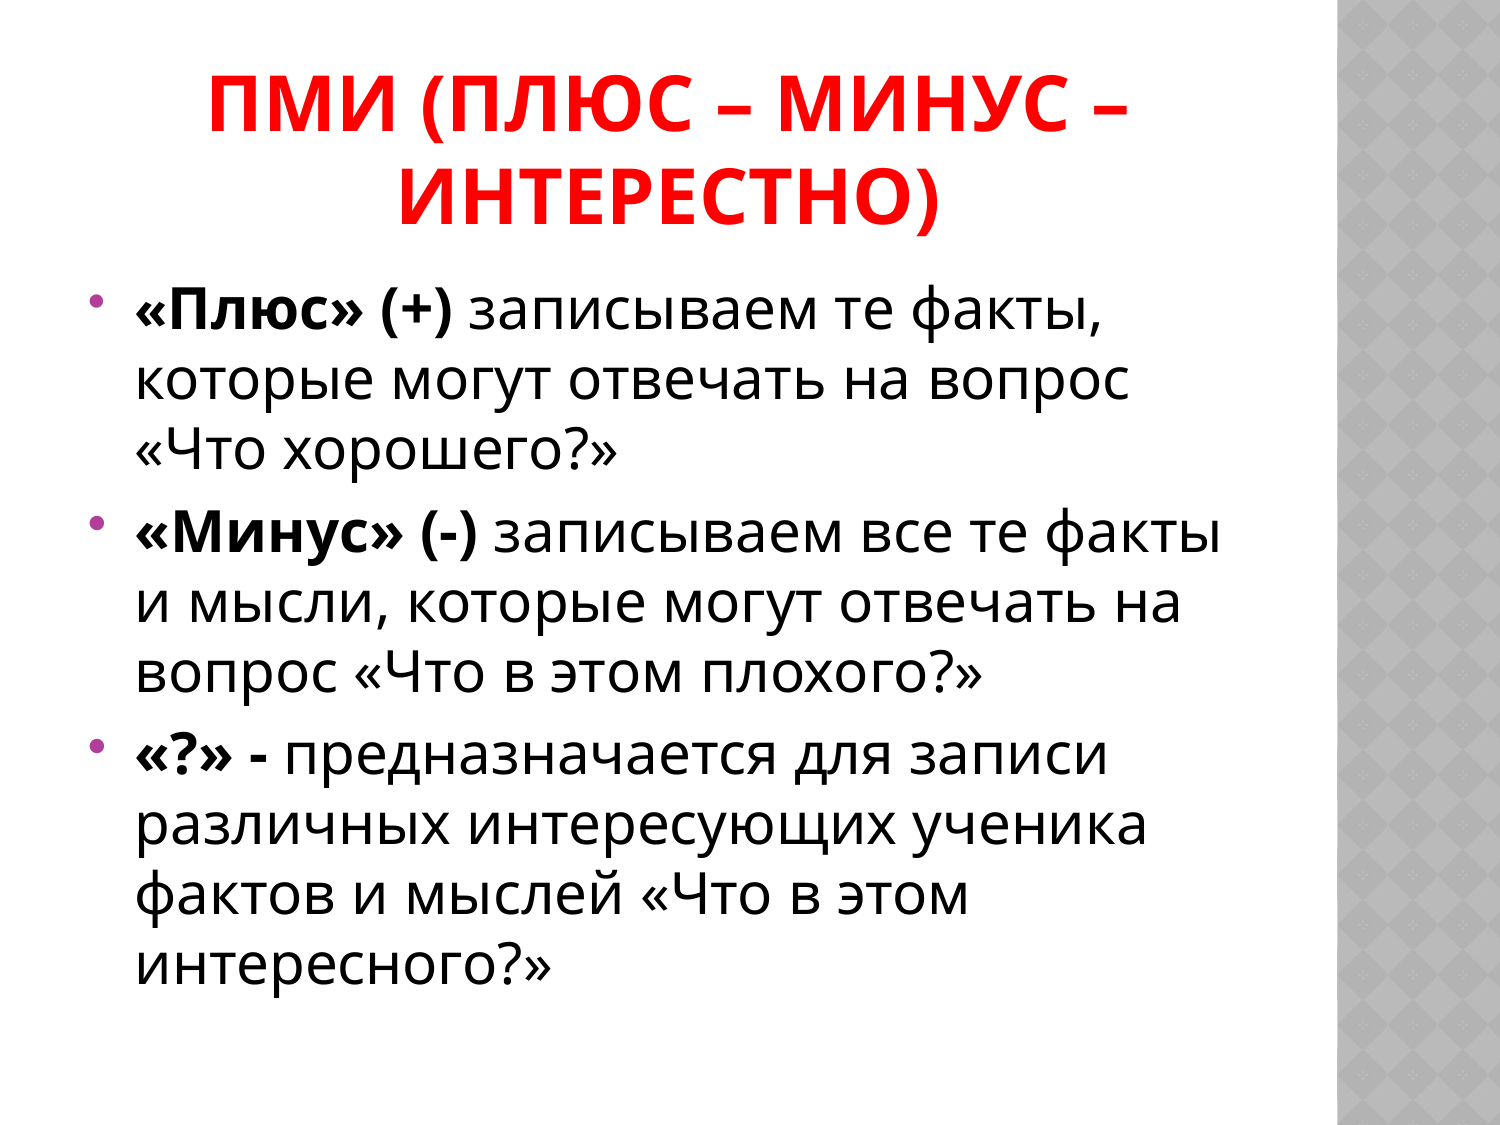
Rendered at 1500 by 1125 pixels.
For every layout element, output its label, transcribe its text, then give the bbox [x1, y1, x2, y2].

list «Плюс» (+) записываем те факты, которые могут отвечать на вопрос «Что хорошего?» «Минус» (-) записываем все те факты и мысли, которые могут отвечать на вопрос «Что в этом плохого?» «?» - предназначается для записи различных интересующих ученика фактов и мыслей «Что в этом интересного?» [75, 264, 1263, 1059]
title ПМИ (Плюс – минус – интерестно) [75, 52, 1263, 240]
